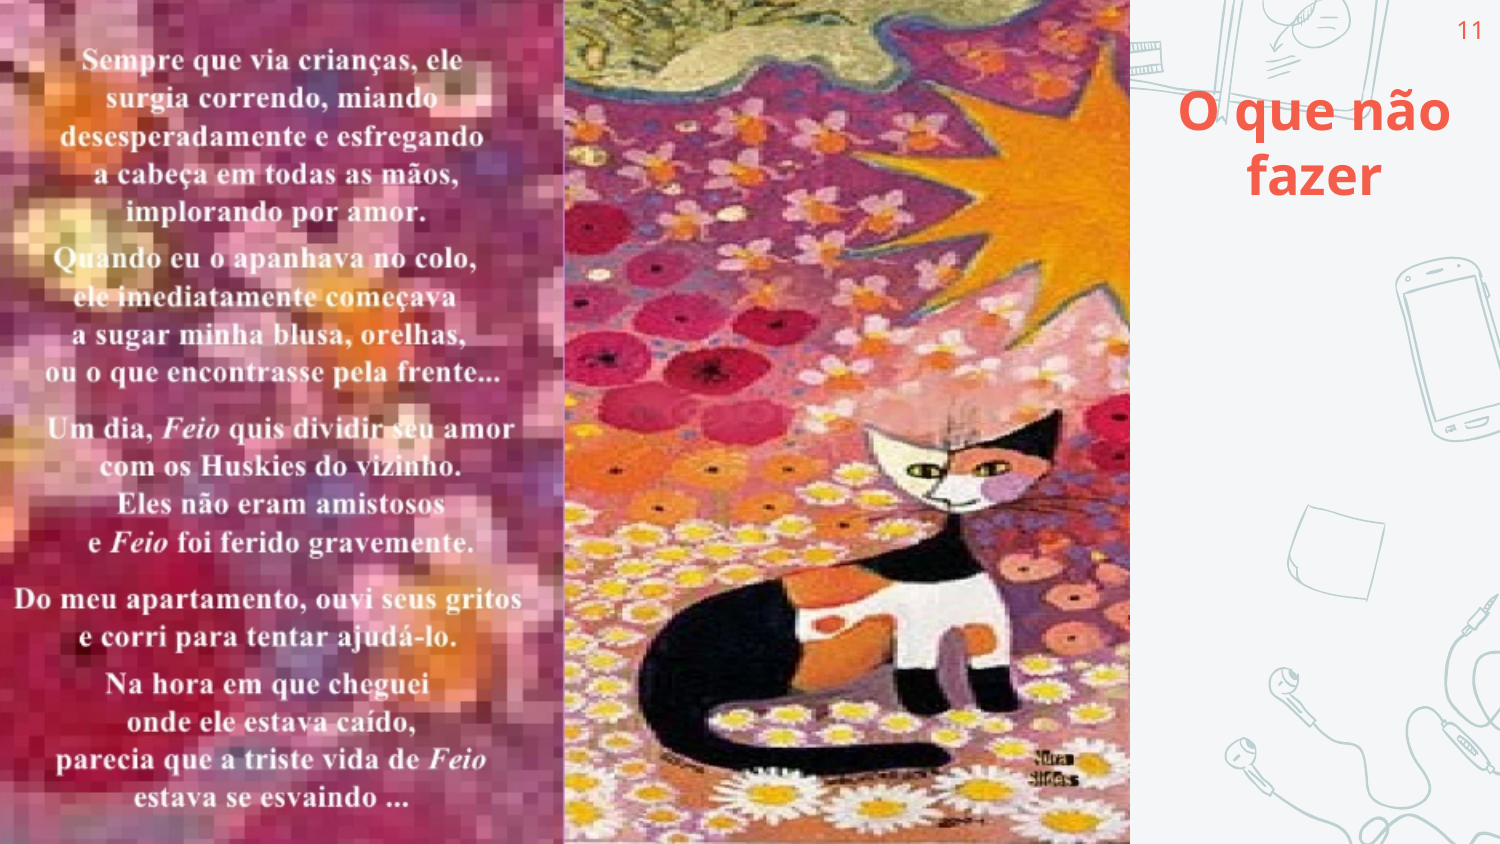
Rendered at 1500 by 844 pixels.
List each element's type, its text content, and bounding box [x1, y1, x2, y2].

title O que não fazer [1134, 126, 1500, 222]
picture [0, 0, 1130, 844]
slide_number 11 [1435, 0, 1500, 53]
